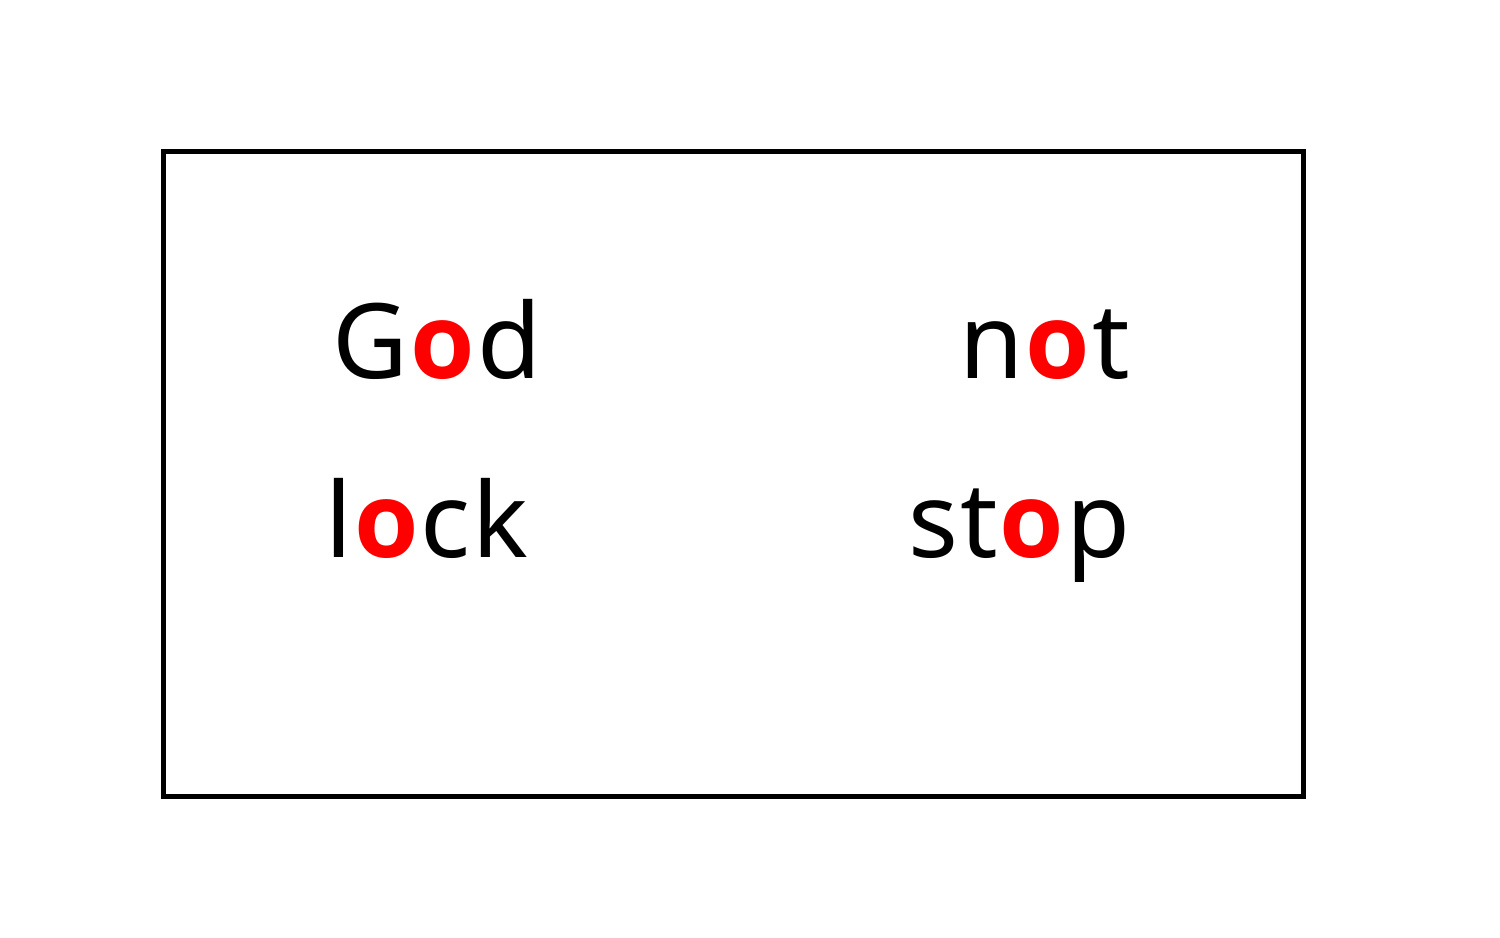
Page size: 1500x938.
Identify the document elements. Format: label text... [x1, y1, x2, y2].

text_box [163, 150, 1304, 797]
text_box lock [310, 446, 544, 586]
text_box stop [893, 446, 1146, 586]
text_box not [944, 266, 1145, 407]
text_box God [317, 266, 557, 407]
